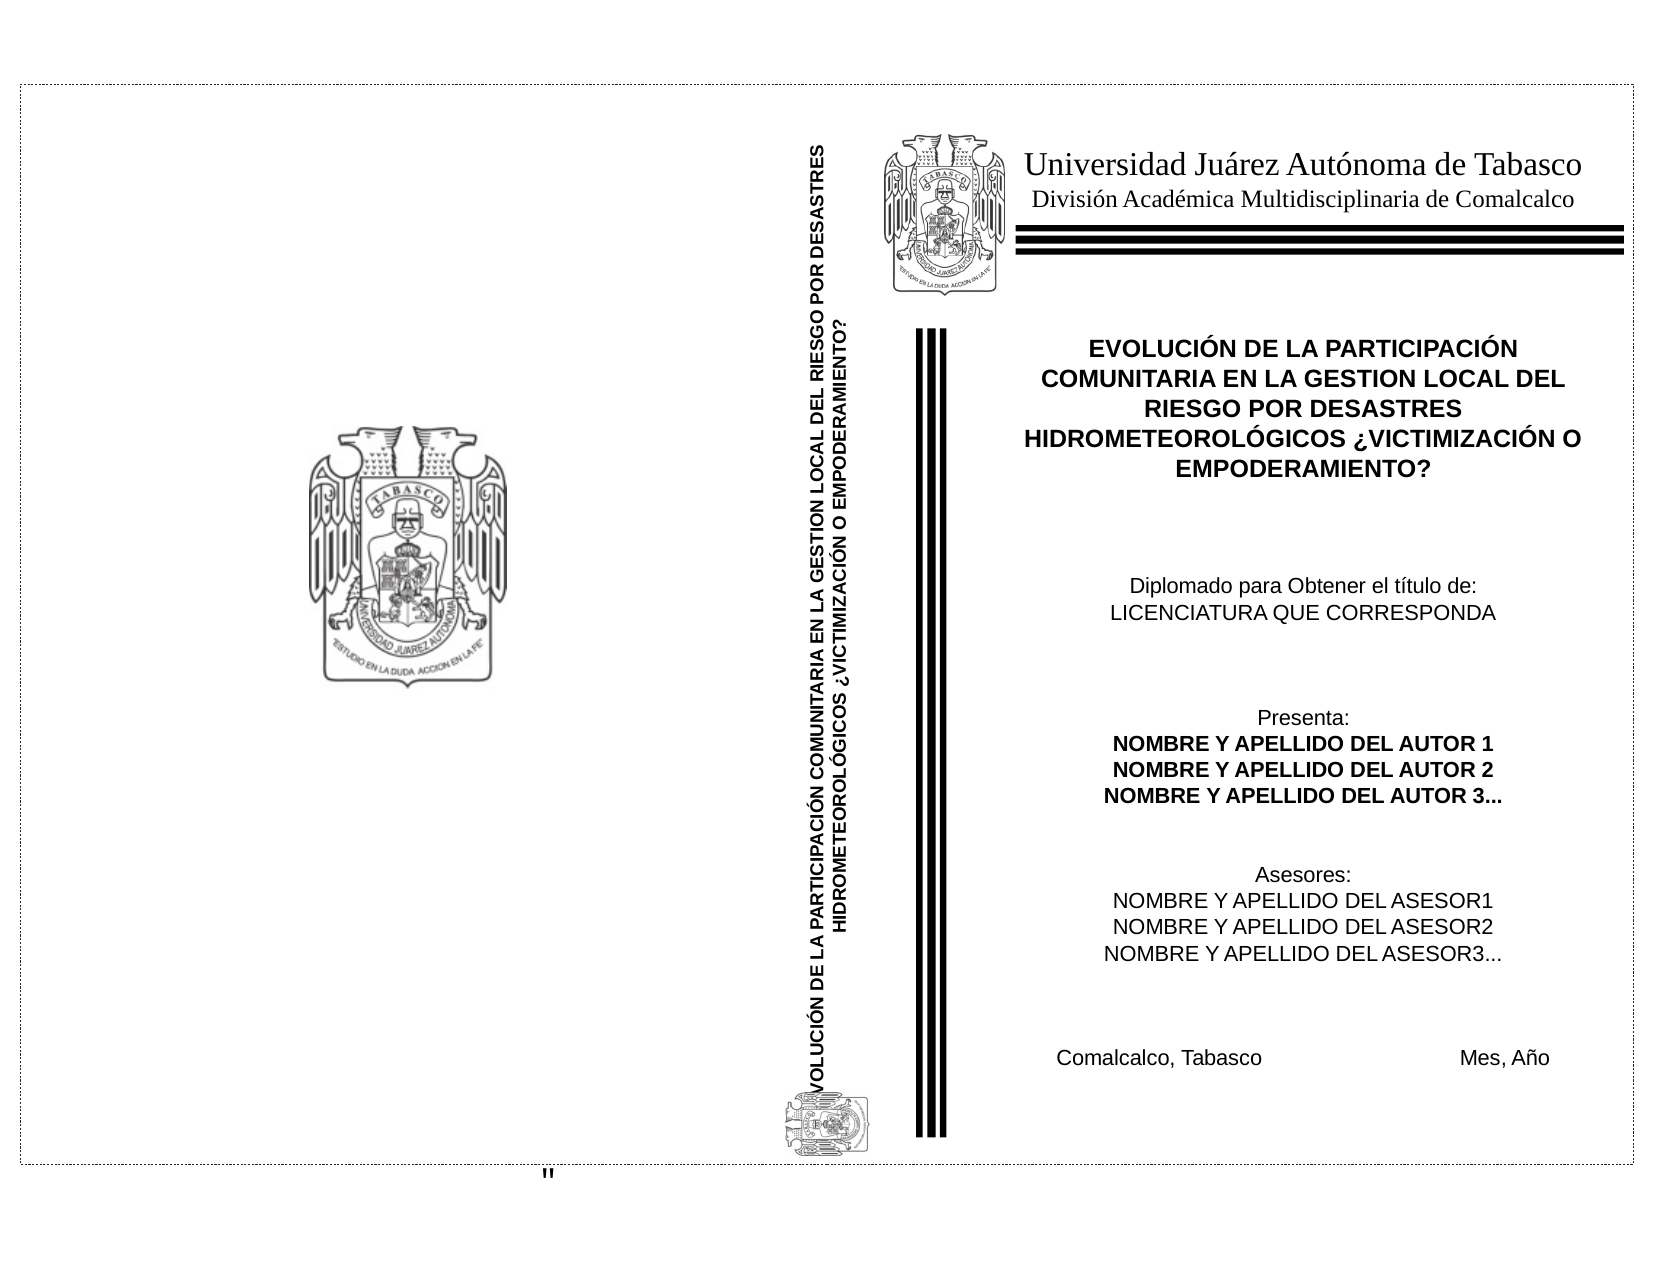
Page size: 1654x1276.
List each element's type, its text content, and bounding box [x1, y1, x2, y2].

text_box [526, 717, 1336, 749]
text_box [1015, 225, 1624, 255]
text_box EVOLUCIÓN DE LA PARTICIPACIÓN COMUNITARIA EN LA GESTION LOCAL DEL RIESGO POR DESASTRES HIDROMETEOROLÓGICOS ¿VICTIMIZACIÓN O EMPODERAMIENTO? [797, 127, 865, 717]
picture [884, 134, 1005, 296]
picture [309, 426, 507, 689]
text_box EVOLUCIÓN DE LA PARTICIPACIÓN COMUNITARIA EN LA GESTION LOCAL DEL RIESGO POR DESASTRES HIDROMETEOROLÓGICOS ¿VICTIMIZACIÓN O EMPODERAMIENTO? [797, 749, 865, 1092]
text_box Universidad Juárez Autónoma de Tabasco División Académica Multidisciplinaria de Comalcalco EVOLUCIÓN DE LA PARTICIPACIÓN COMUNITARIA EN LA GESTION LOCAL DEL RIESGO POR DESASTRES HIDROMETEOROLÓGICOS ¿VICTIMIZACIÓN O EMPODERAMIENTO? Diplomado para Obtener el título de: LICENCIATURA QUE CORRESPONDA Presenta: NOMBRE Y APELLIDO DEL AUTOR 1 NOMBRE Y APELLIDO DEL AUTOR 2 NOMBRE Y APELLIDO DEL AUTOR 3... Asesores: NOMBRE Y APELLIDO DEL ASESOR1 NOMBRE Y APELLIDO DEL ASESOR2 NOMBRE Y APELLIDO DEL ASESOR3... Comalcalco, Tabasco Mes, Año [990, 135, 1617, 1078]
picture [786, 1081, 870, 1166]
